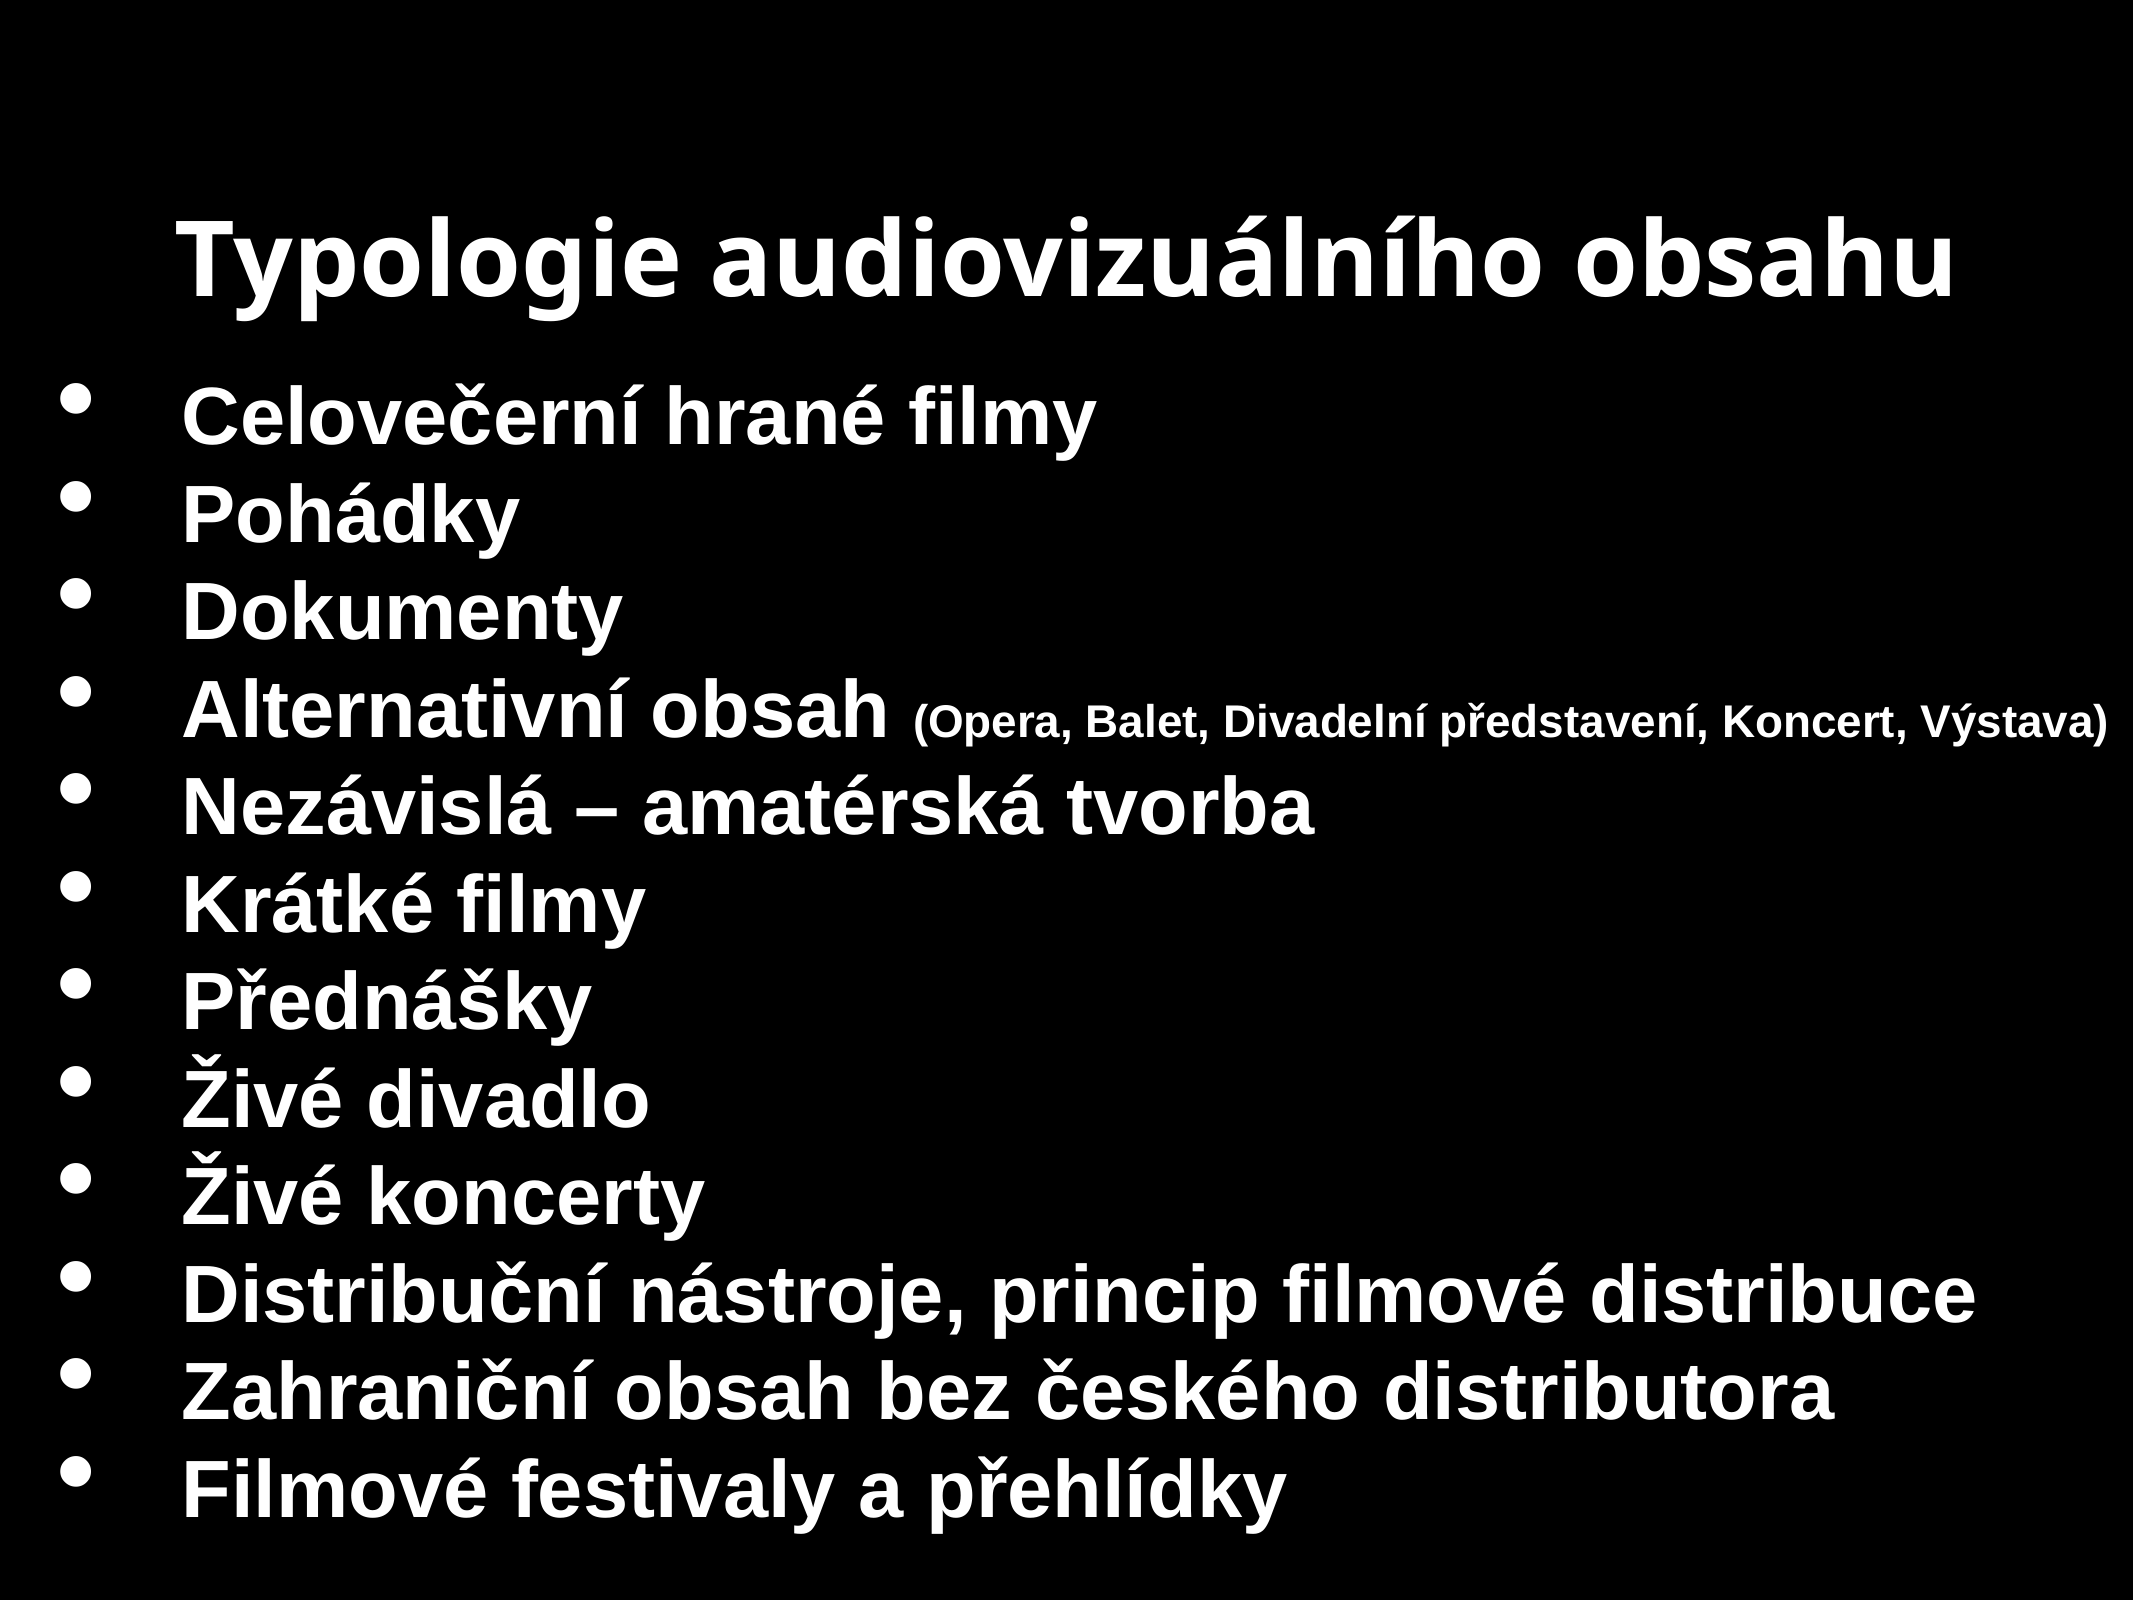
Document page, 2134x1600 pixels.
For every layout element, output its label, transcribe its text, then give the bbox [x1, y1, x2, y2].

title Typologie audiovizuálního obsahu [50, 94, 2083, 327]
text_box Celovečerní hrané filmy Pohádky Dokumenty Alternativní obsah (Opera, Balet, Divadelní představení, Koncert, Výstava) Nezávislá – amatérská tvorba Krátké filmy Přednášky Živé divadlo Živé koncerty Distribuční nástroje, princip filmové distribuce Zahraniční obsah bez českého distributora Filmové festivaly a přehlídky [10, 355, 2123, 1542]
